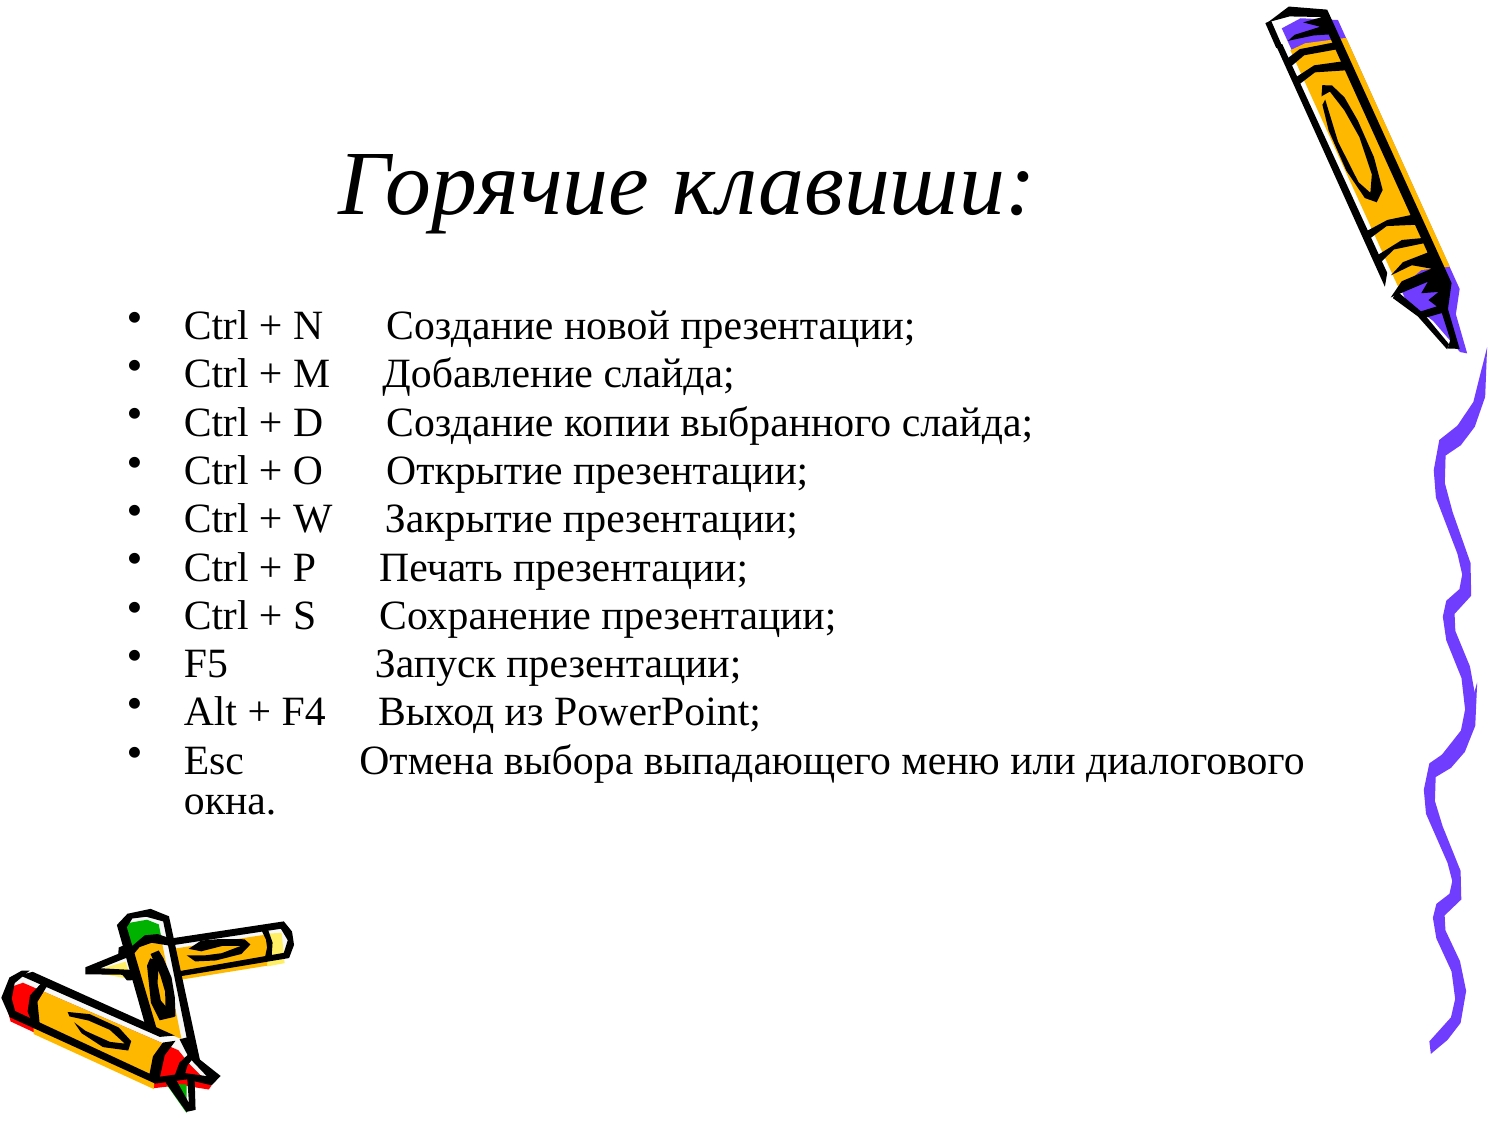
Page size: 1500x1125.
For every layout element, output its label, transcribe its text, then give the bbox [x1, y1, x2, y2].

list Ctrl + N Создание новой презентации; Ctrl + M Добавление слайда; Ctrl + D Создание копии выбранного слайда; Ctrl + О Открытие презентации; Ctrl + W Закрытие презентации; Ctrl + Р Печать презентации; Ctrl + S Сохранение презентации; F5 Запуск презентации; Alt + F4 Выход из PowerPoint; Esc Отмена выбора выпадающего меню или диалогового окна. [112, 299, 1376, 901]
title Горячие клавиши: [123, 42, 1252, 241]
